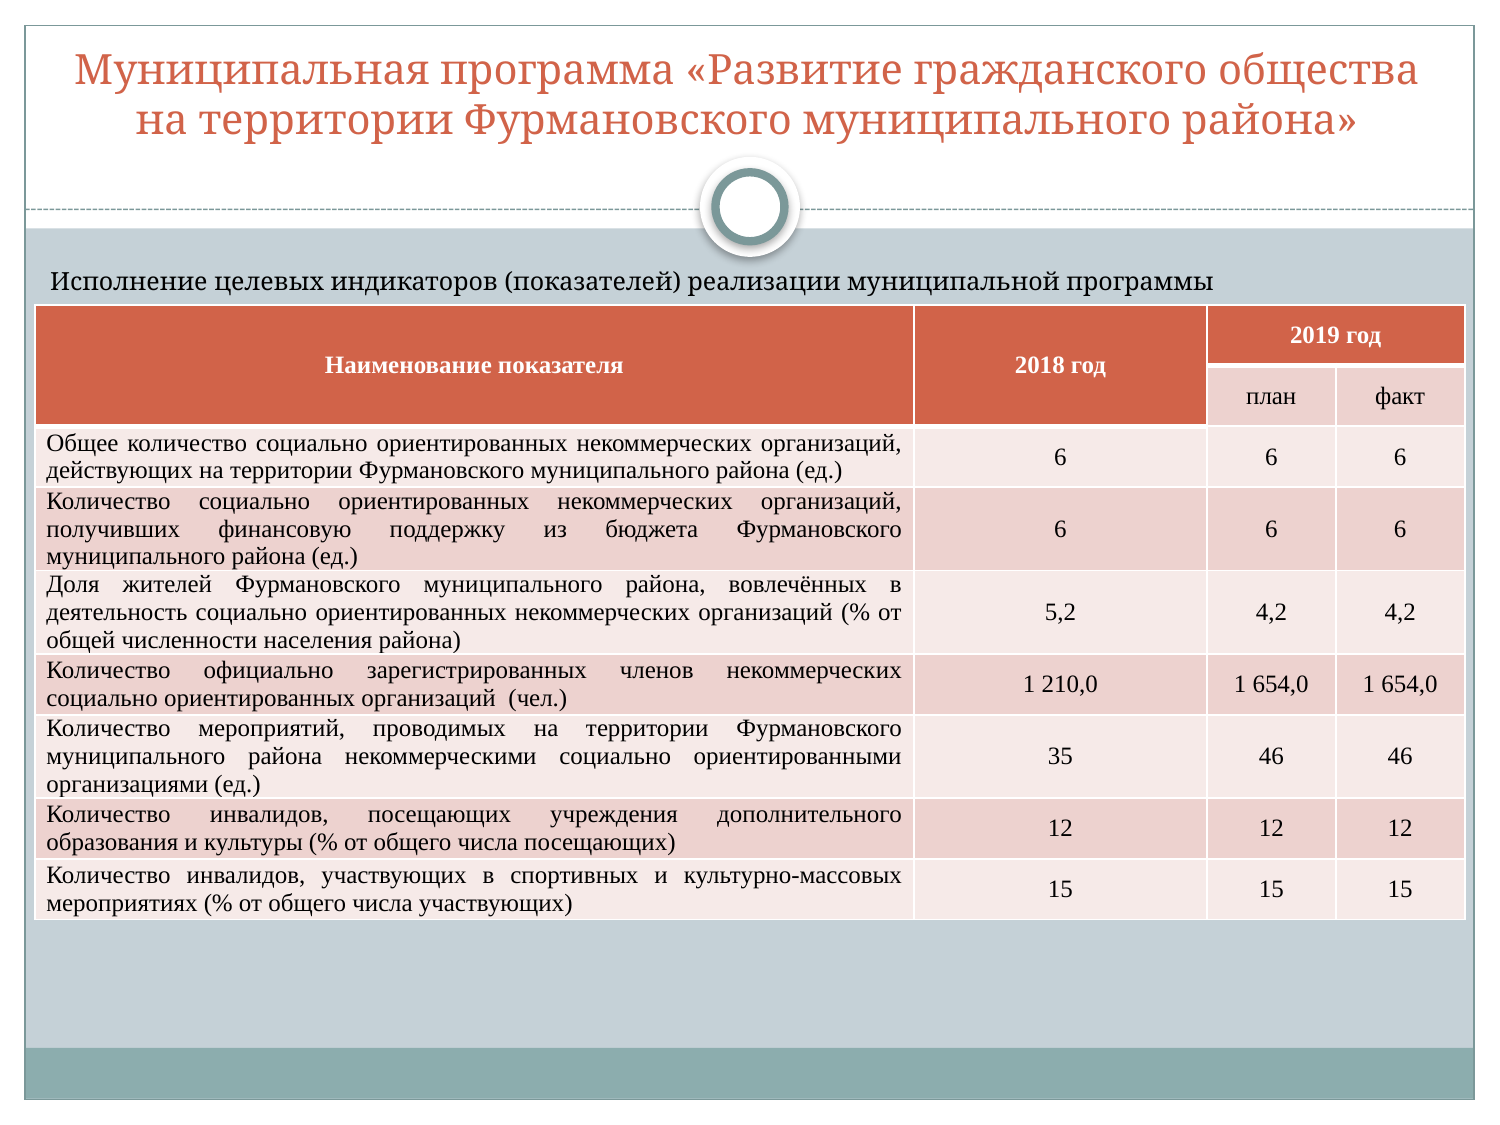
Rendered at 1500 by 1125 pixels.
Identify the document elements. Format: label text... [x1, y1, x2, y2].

table_cell 12 [1208, 799, 1335, 858]
table_cell 5,2 [915, 571, 1206, 653]
table_cell 12 [1337, 799, 1464, 858]
table_cell Количество официально зарегистрированных членов некоммерческих социально ориентированных организаций (чел.) [36, 655, 913, 714]
table_cell Количество социально ориентированных некоммерческих организаций, получивших финансовую поддержку из бюджета Фурмановского муниципального района (ед.) [36, 488, 913, 570]
table_cell 15 [915, 860, 1206, 919]
table_cell 1 654,0 [1208, 655, 1335, 714]
table_cell Доля жителей Фурмановского муниципального района, вовлечённых в деятельность социально ориентированных некоммерческих организаций (% от общей численности населения района) [36, 571, 913, 653]
table_cell факт [1337, 368, 1464, 425]
table_cell Общее количество социально ориентированных некоммерческих организаций, действующих на территории Фурмановского муниципального района (ед.) [36, 429, 913, 486]
table_cell 4,2 [1208, 571, 1335, 653]
table_cell 15 [1208, 860, 1335, 919]
table_header 2018 год [915, 306, 1206, 424]
table_cell 4,2 [1337, 571, 1464, 653]
table_cell 6 [915, 429, 1206, 486]
table_cell 12 [915, 799, 1206, 858]
table_cell 6 [1337, 427, 1464, 486]
table_cell 6 [915, 488, 1206, 570]
table_cell 46 [1208, 716, 1335, 797]
title Муниципальная программа «Развитие гражданского общества на территории Фурмановского муниципального района» [46, 70, 1447, 151]
table_cell 6 [1337, 488, 1464, 570]
table_header 2019 год [1208, 306, 1464, 363]
table_cell Количество инвалидов, посещающих учреждения дополнительного образования и культуры (% от общего числа посещающих) [36, 799, 913, 858]
table_cell план [1208, 368, 1335, 425]
table_cell 46 [1337, 716, 1464, 797]
table_cell 1 654,0 [1337, 655, 1464, 714]
table_cell Количество мероприятий, проводимых на территории Фурмановского муниципального района некоммерческими социально ориентированными организациями (ед.) [36, 716, 913, 797]
list Исполнение целевых индикаторов (показателей) реализации муниципальной программы [35, 257, 1431, 304]
table_cell 35 [915, 716, 1206, 797]
table_header Наименование показателя [36, 306, 913, 424]
table_cell 1 210,0 [915, 655, 1206, 714]
table_cell 15 [1337, 860, 1464, 919]
table_cell 6 [1208, 427, 1335, 486]
table_cell 6 [1208, 488, 1335, 570]
table_cell Количество инвалидов, участвующих в спортивных и культурно-массовых мероприятиях (% от общего числа участвующих) [36, 860, 913, 919]
